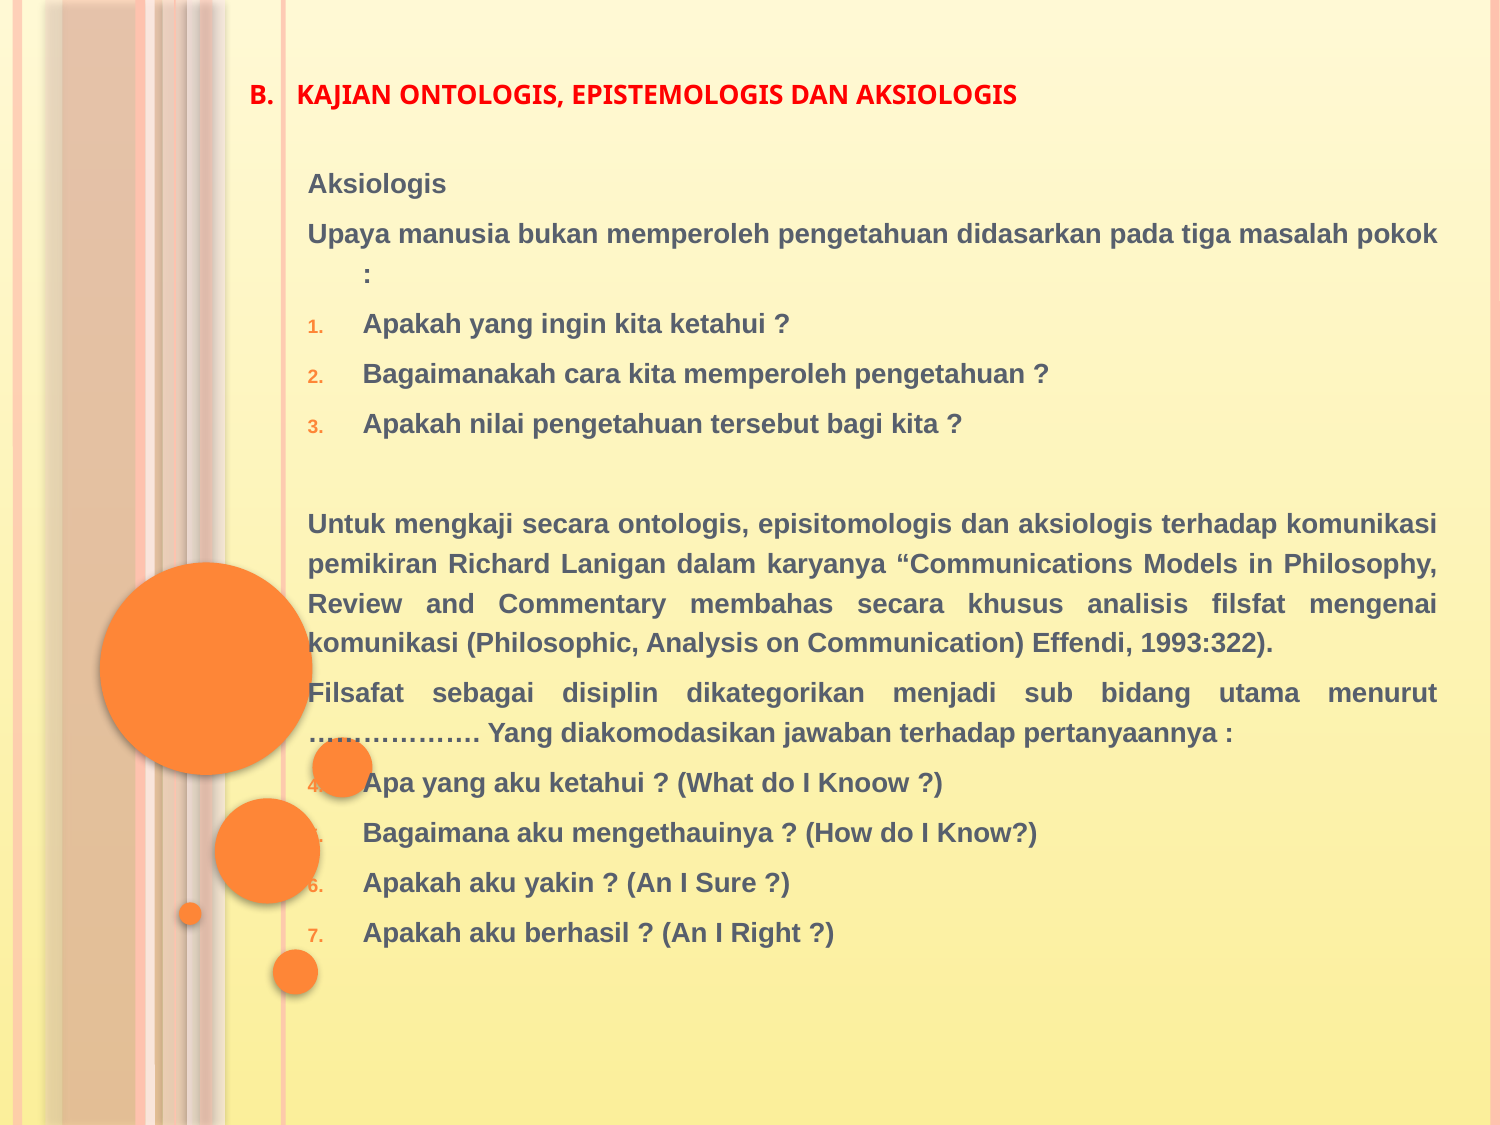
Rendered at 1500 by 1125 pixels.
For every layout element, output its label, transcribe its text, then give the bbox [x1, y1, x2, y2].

subtitle Aksiologis Upaya manusia bukan memperoleh pengetahuan didasarkan pada tiga masalah pokok : Apakah yang ingin kita ketahui ? Bagaimanakah cara kita memperoleh pengetahuan ? Apakah nilai pengetahuan tersebut bagi kita ? Untuk mengkaji secara ontologis, episitomologis dan aksiologis terhadap komunikasi pemikiran Richard Lanigan dalam karyanya “Communications Models in Philosophy, Review and Commentary membahas secara khusus analisis filsfat mengenai komunikasi (Philosophic, Analysis on Communication) Effendi, 1993:322). Filsafat sebagai disiplin dikategorikan menjadi sub bidang utama menurut ………………. Yang diakomodasikan jawaban terhadap pertanyaannya : Apa yang aku ketahui ? (What do I Knoow ?) Bagaimana aku mengethauinya ? (How do I Know?) Apakah aku yakin ? (An I Sure ?) Apakah aku berhasil ? (An I Right ?) [292, 152, 1454, 973]
title B. KAJIAN ONTOLOGIS, EPISTEMOLOGIS DAN AKSIOLOGIS [234, 70, 1395, 118]
